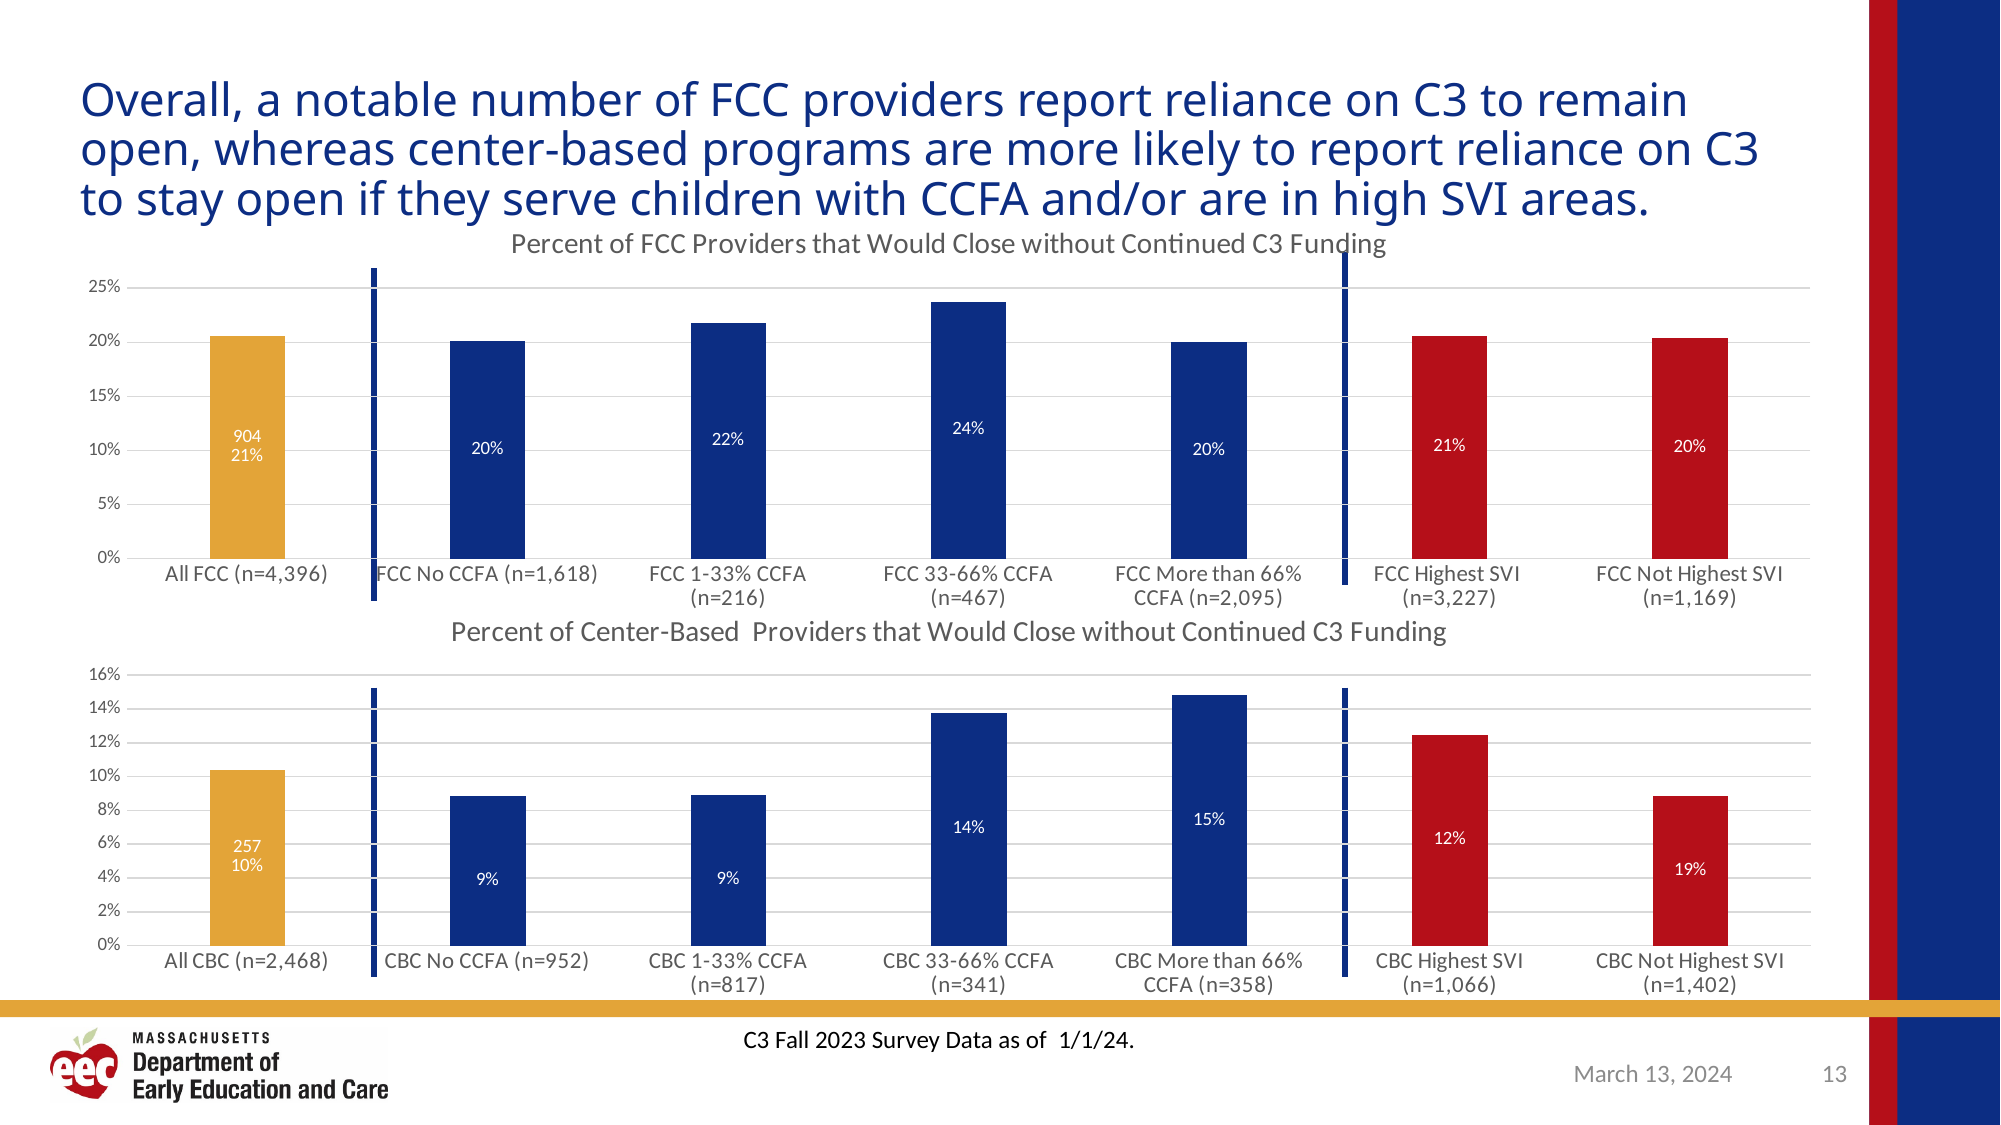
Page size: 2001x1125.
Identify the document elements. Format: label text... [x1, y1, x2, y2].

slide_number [1459, 1042, 1748, 1103]
text_box C3 Fall 2023 Survey Data as of 1/1/24. [598, 1016, 1151, 1061]
title Overall, a notable number of FCC providers report reliance on C3 to remain open, whereas center-based programs are more likely to report reliance on C3 to stay open if they serve children with CCFA and/or are in high SVI areas. [64, 22, 1790, 207]
picture [50, 1027, 388, 1103]
chart [52, 207, 1847, 1007]
slide_number 13 [1754, 1042, 1863, 1103]
